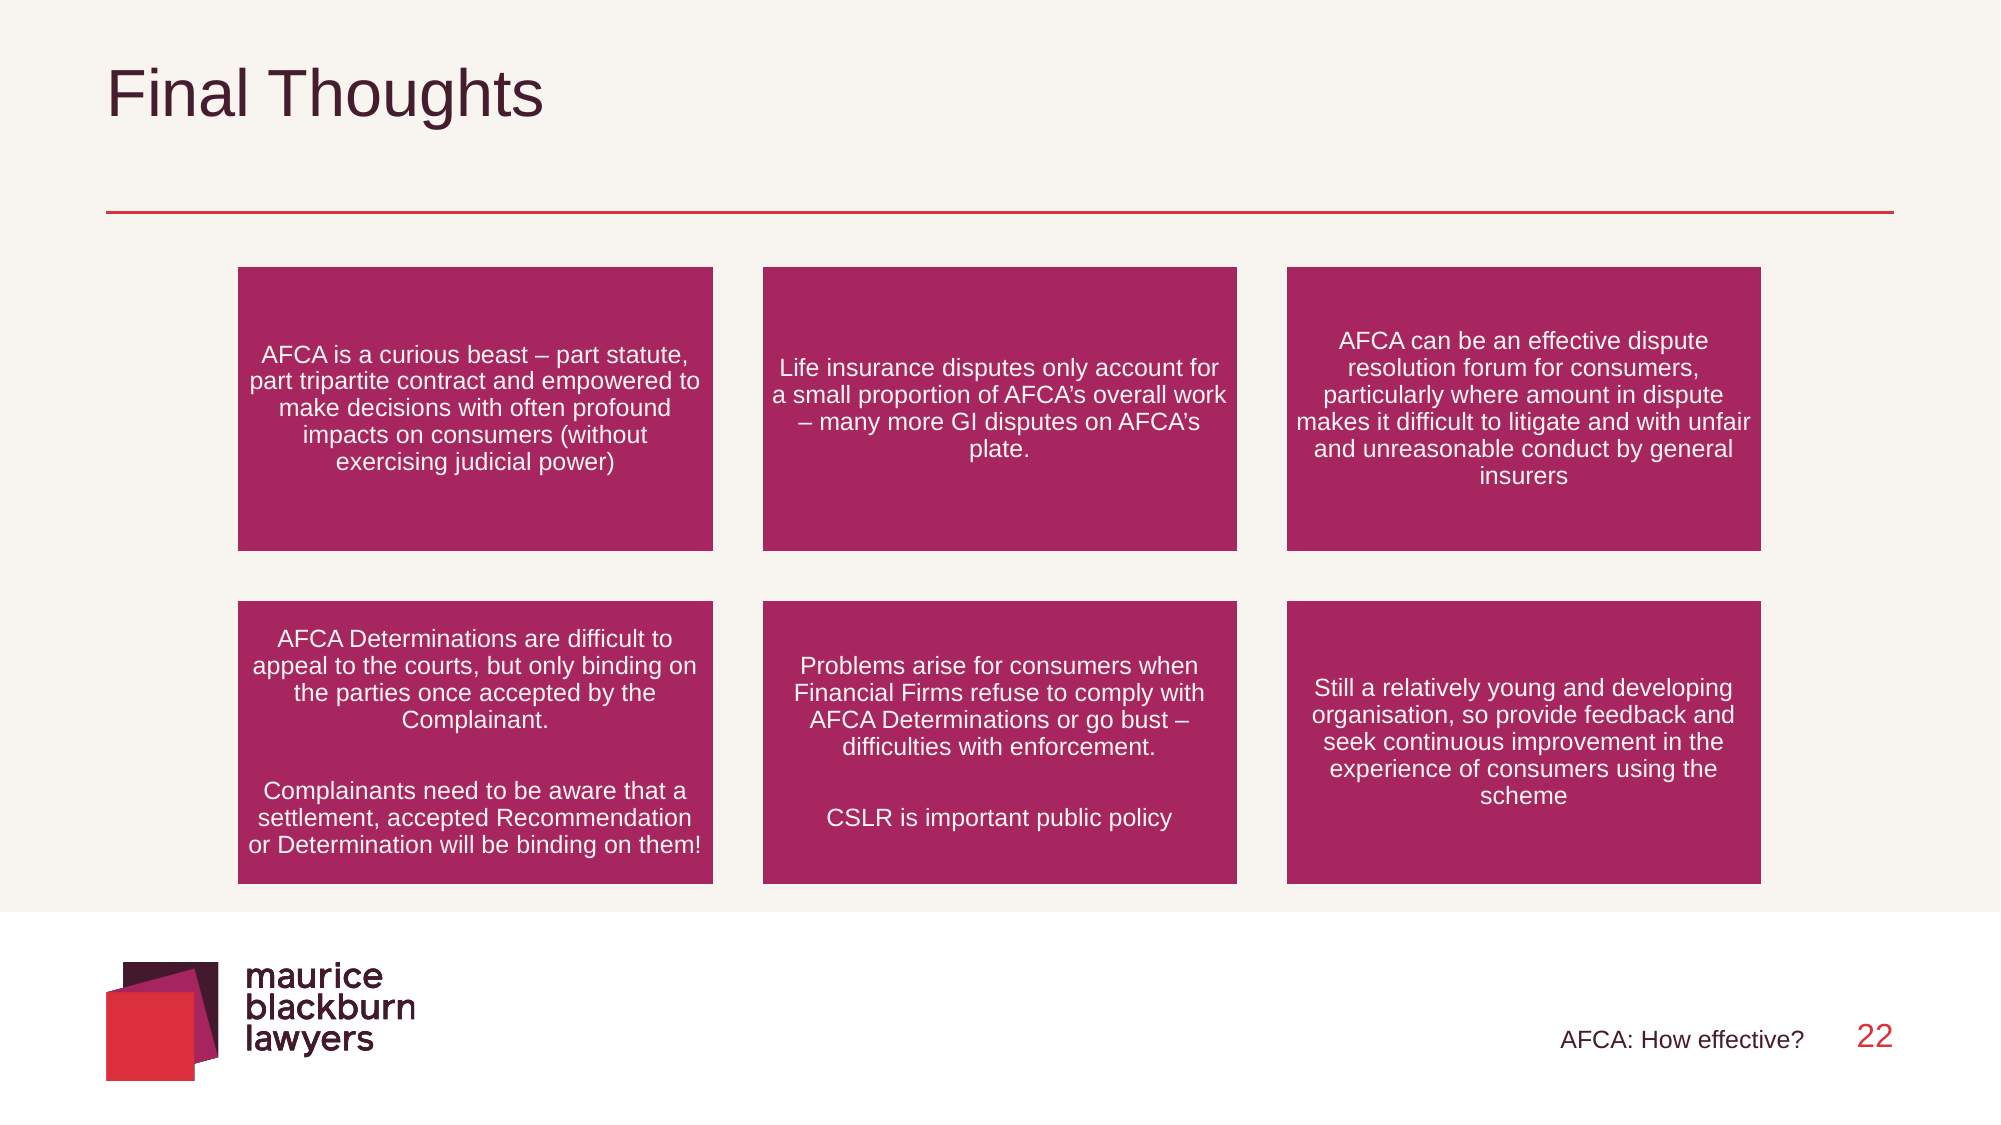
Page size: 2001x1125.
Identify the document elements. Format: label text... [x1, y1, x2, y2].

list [106, 265, 1894, 886]
title Final Thoughts [106, 59, 1894, 145]
footer AFCA: How effective? [1096, 1006, 1805, 1125]
slide_number 22 [1805, 1006, 1894, 1125]
